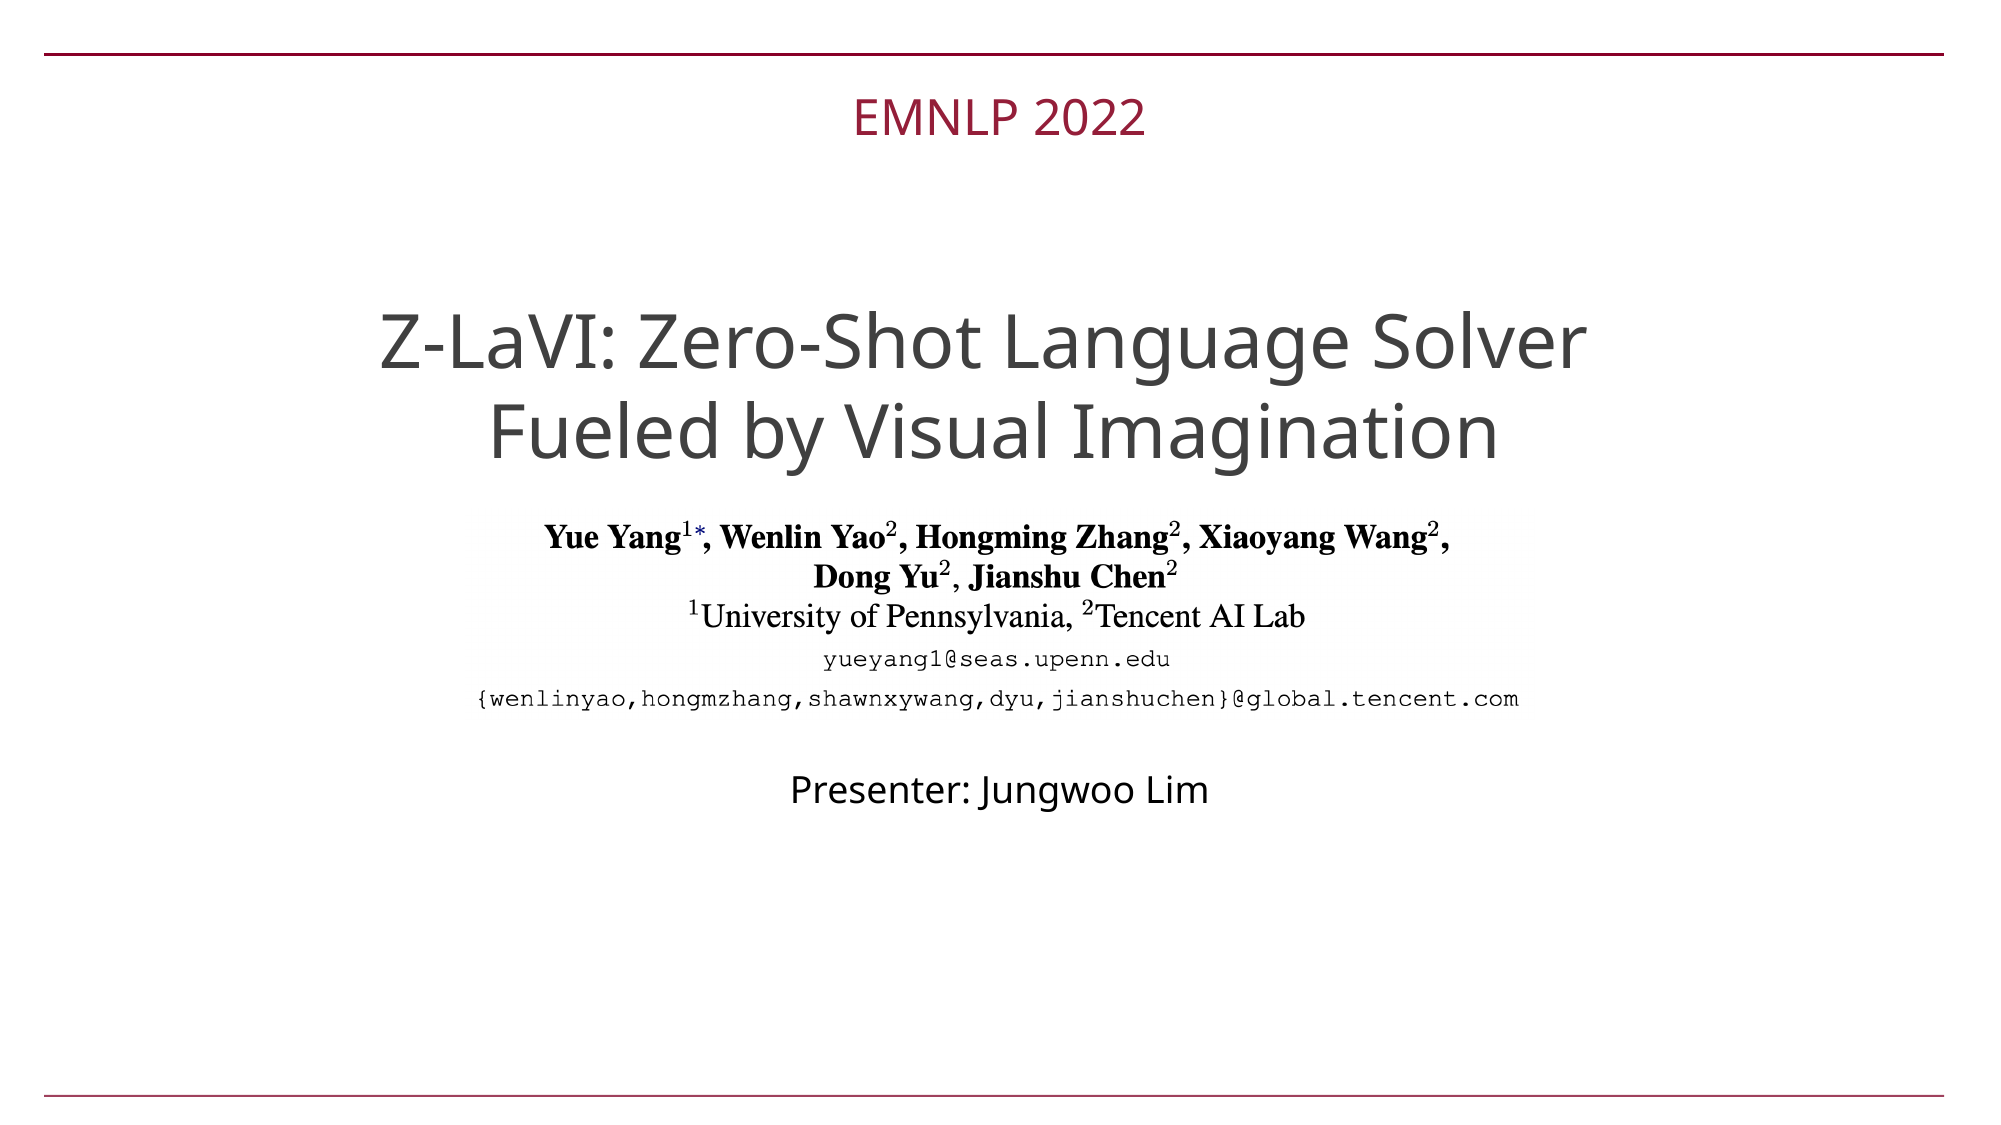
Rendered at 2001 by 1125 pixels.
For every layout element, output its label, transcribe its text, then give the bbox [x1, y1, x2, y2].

text_box Z-LaVI: Zero-Shot Language Solver Fueled by Visual Imagination [44, 286, 1945, 481]
picture [465, 508, 1535, 720]
text_box EMNLP 2022 [837, 78, 1162, 153]
text_box Presenter: Jungwoo Lim [775, 759, 1225, 819]
